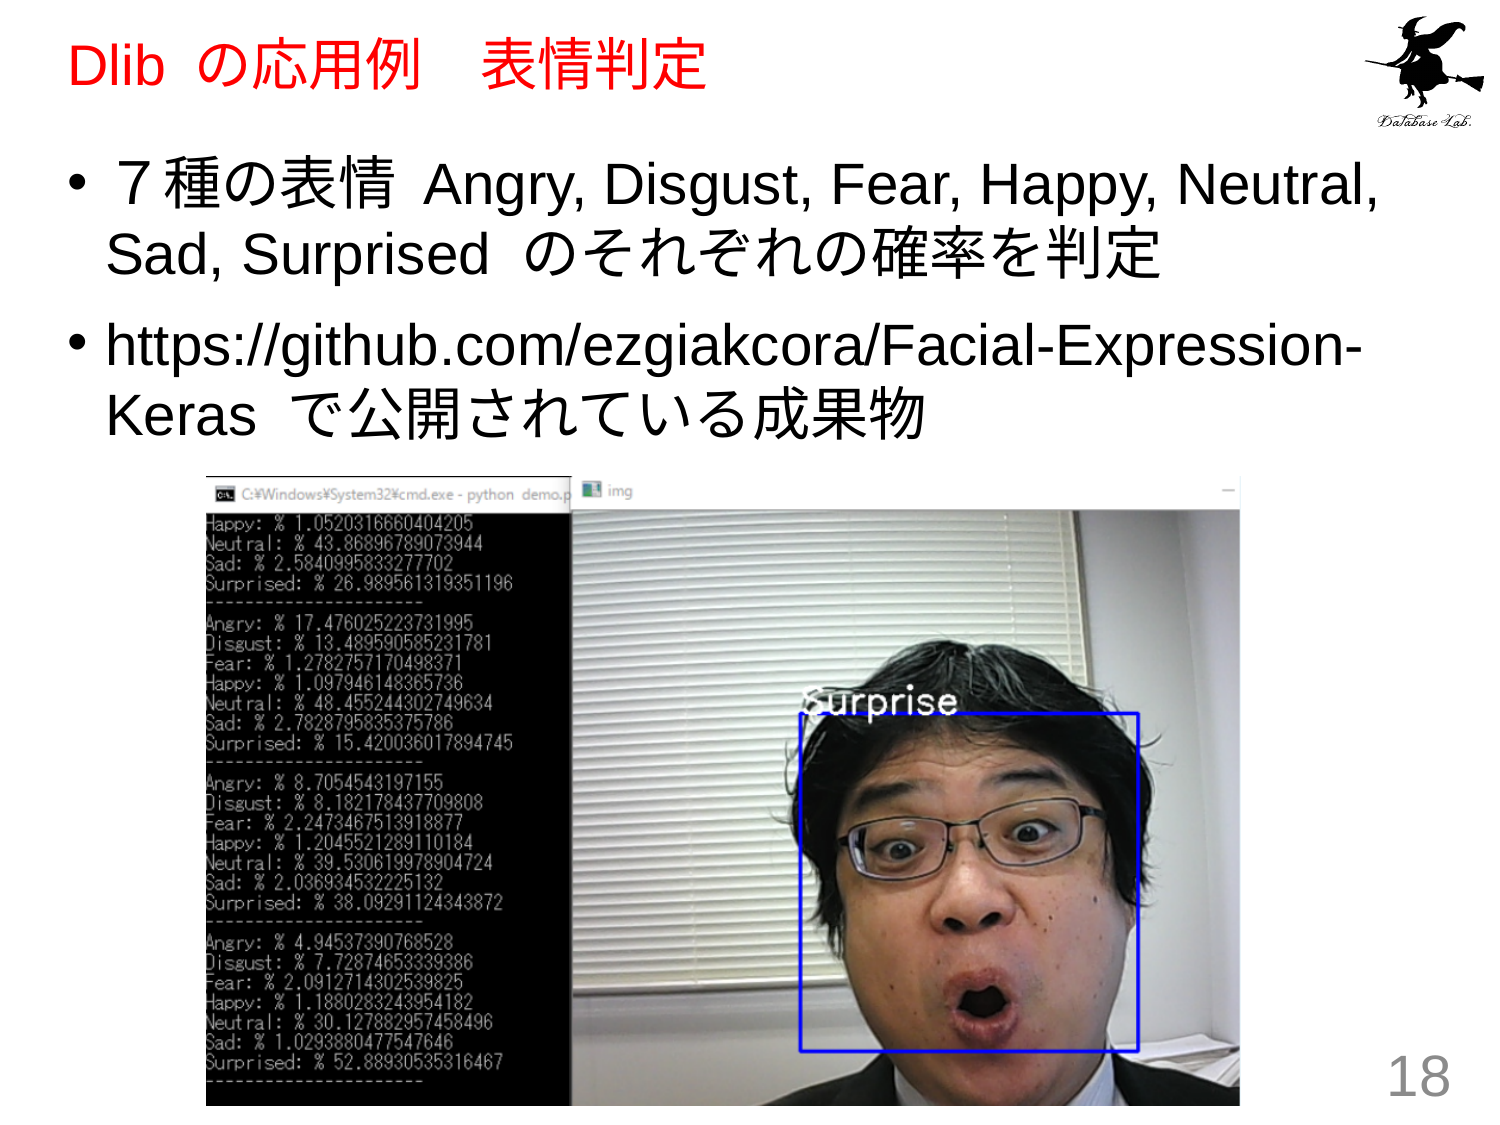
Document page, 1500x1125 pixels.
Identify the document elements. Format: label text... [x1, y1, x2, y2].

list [206, 476, 1241, 1106]
picture [1362, 14, 1486, 130]
text_box ７種の表情 Angry, Disgust, Fear, Happy, Neutral, Sad, Surprised のそれぞれの確率を判定 https://github.com/ezgiakcora/Facial-Expression-Keras で公開されている成果物 [52, 138, 1441, 1014]
slide_number 18 [1241, 1042, 1467, 1103]
title Dlib の応用例 表情判定 [52, 28, 1441, 106]
